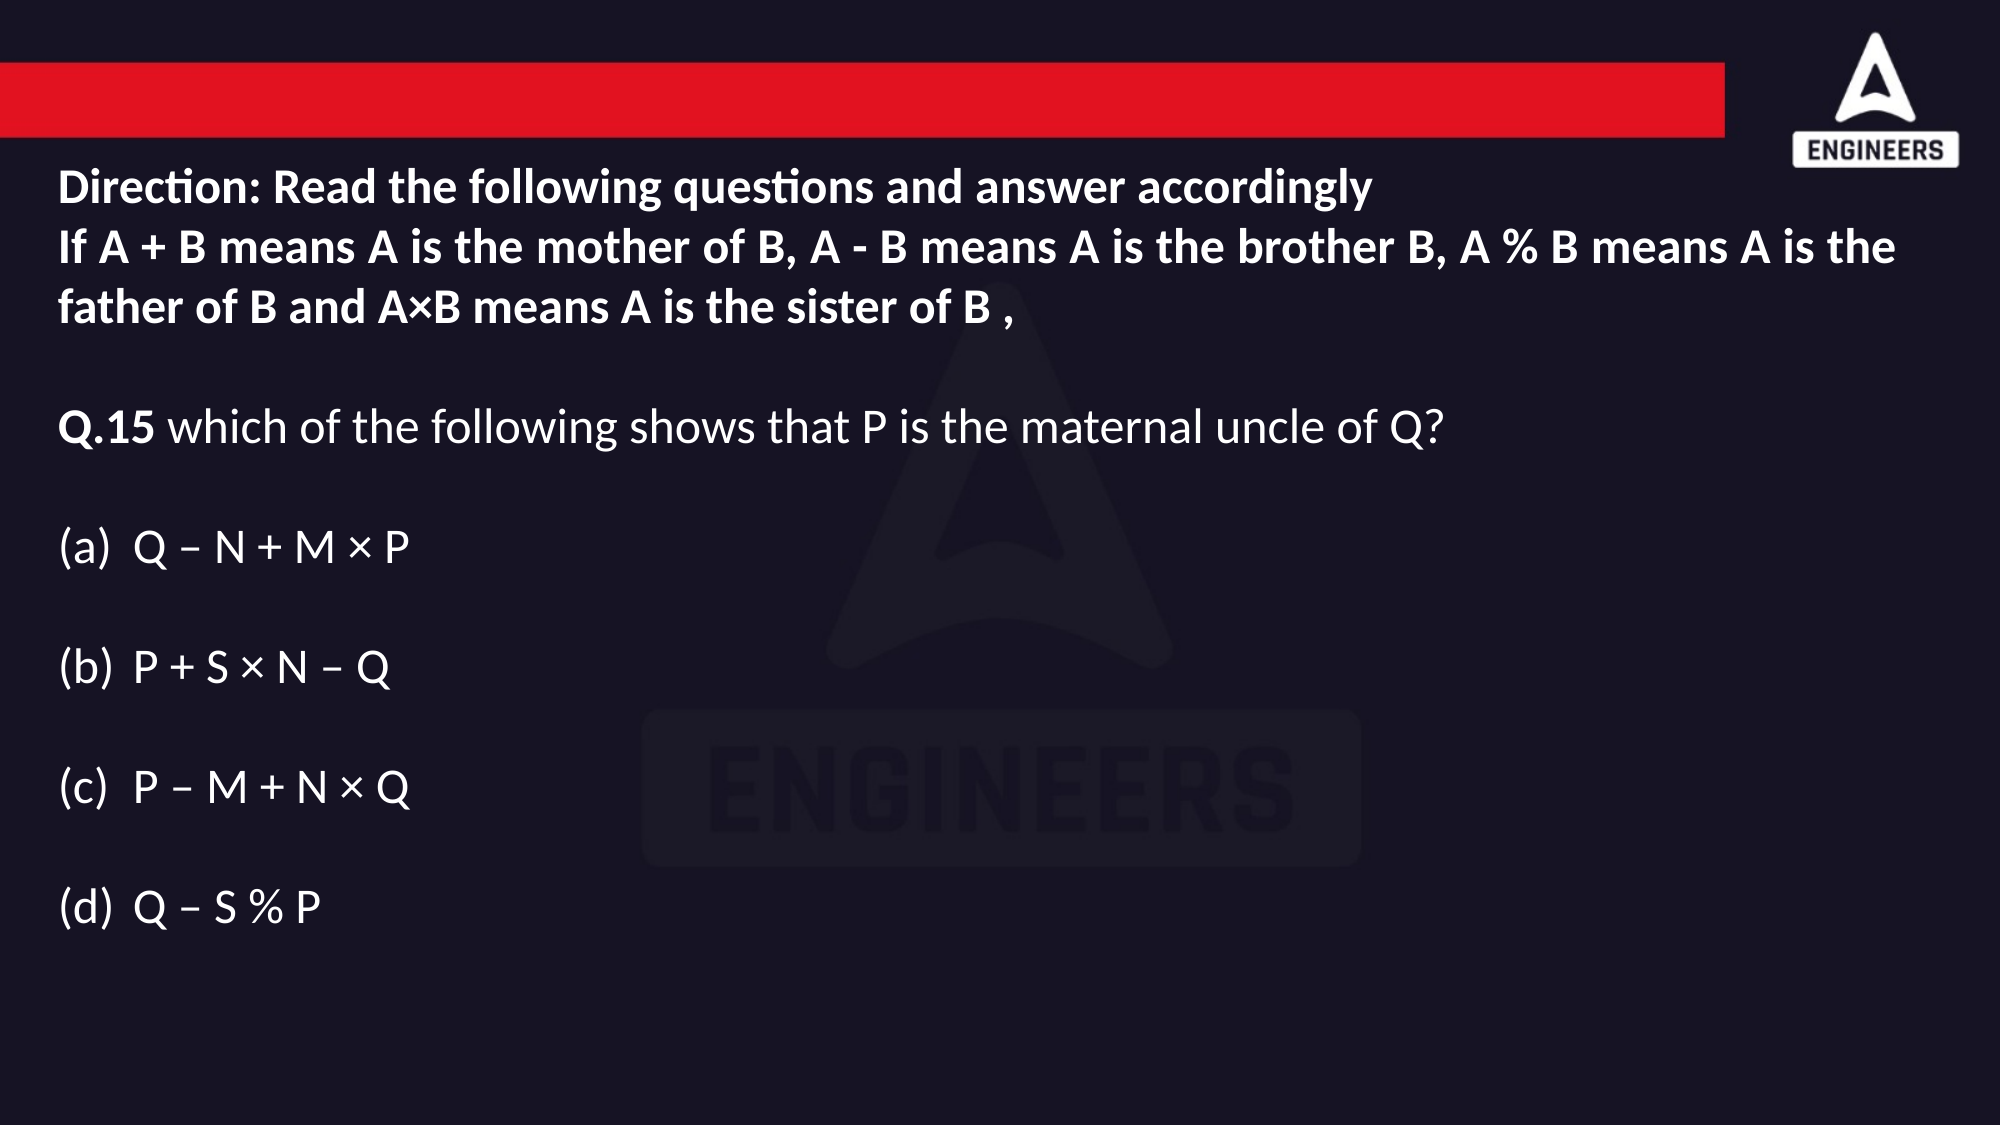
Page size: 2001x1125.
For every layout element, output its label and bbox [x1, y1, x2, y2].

list [0, 0, 2000, 1125]
